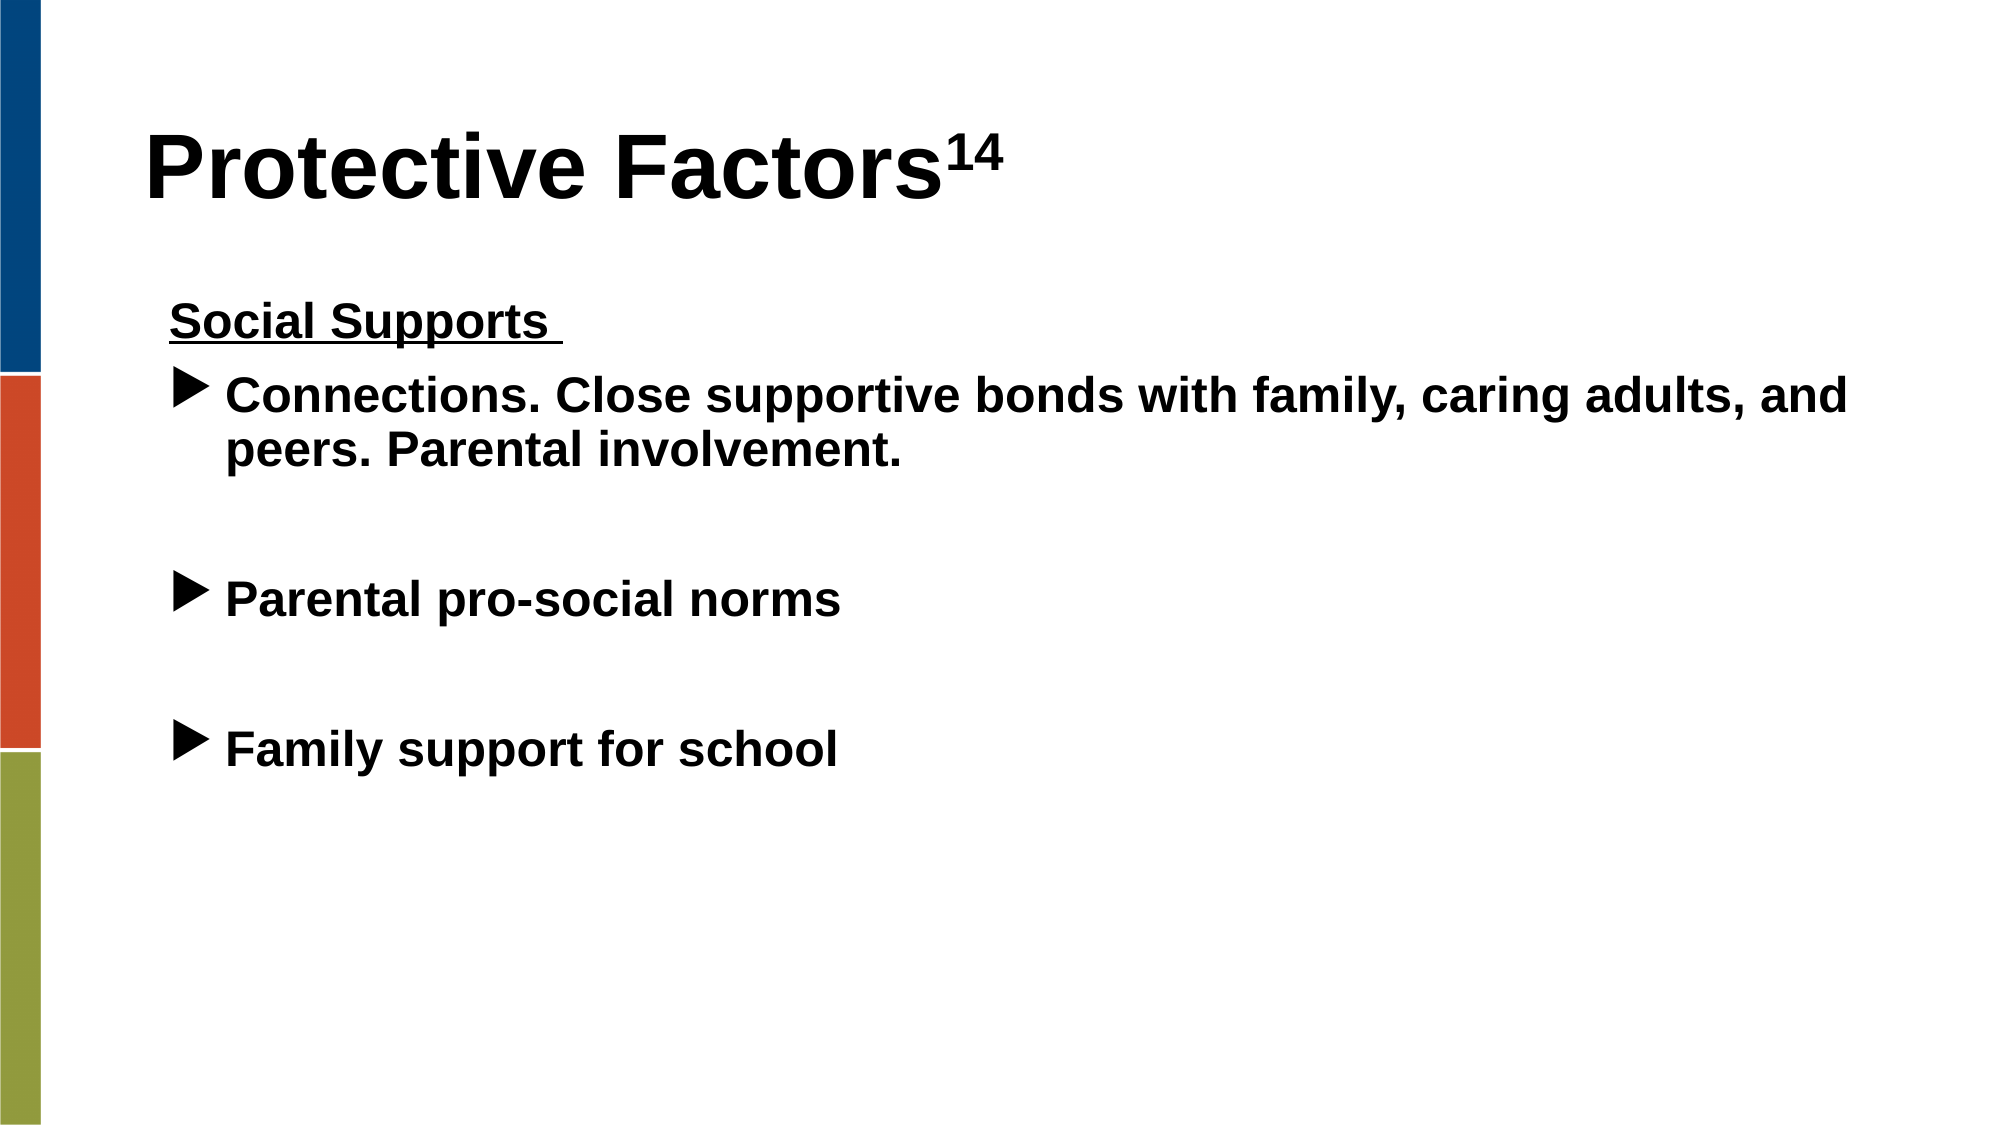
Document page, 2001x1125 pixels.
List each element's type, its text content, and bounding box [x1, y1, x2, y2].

text_box Social Supports Connections. Close supportive bonds with family, caring adults, and peers. Parental involvement. Parental pro-social norms Family support for school [161, 287, 1900, 928]
title Protective Factors14 [136, 59, 1863, 278]
picture [1, 0, 40, 1124]
